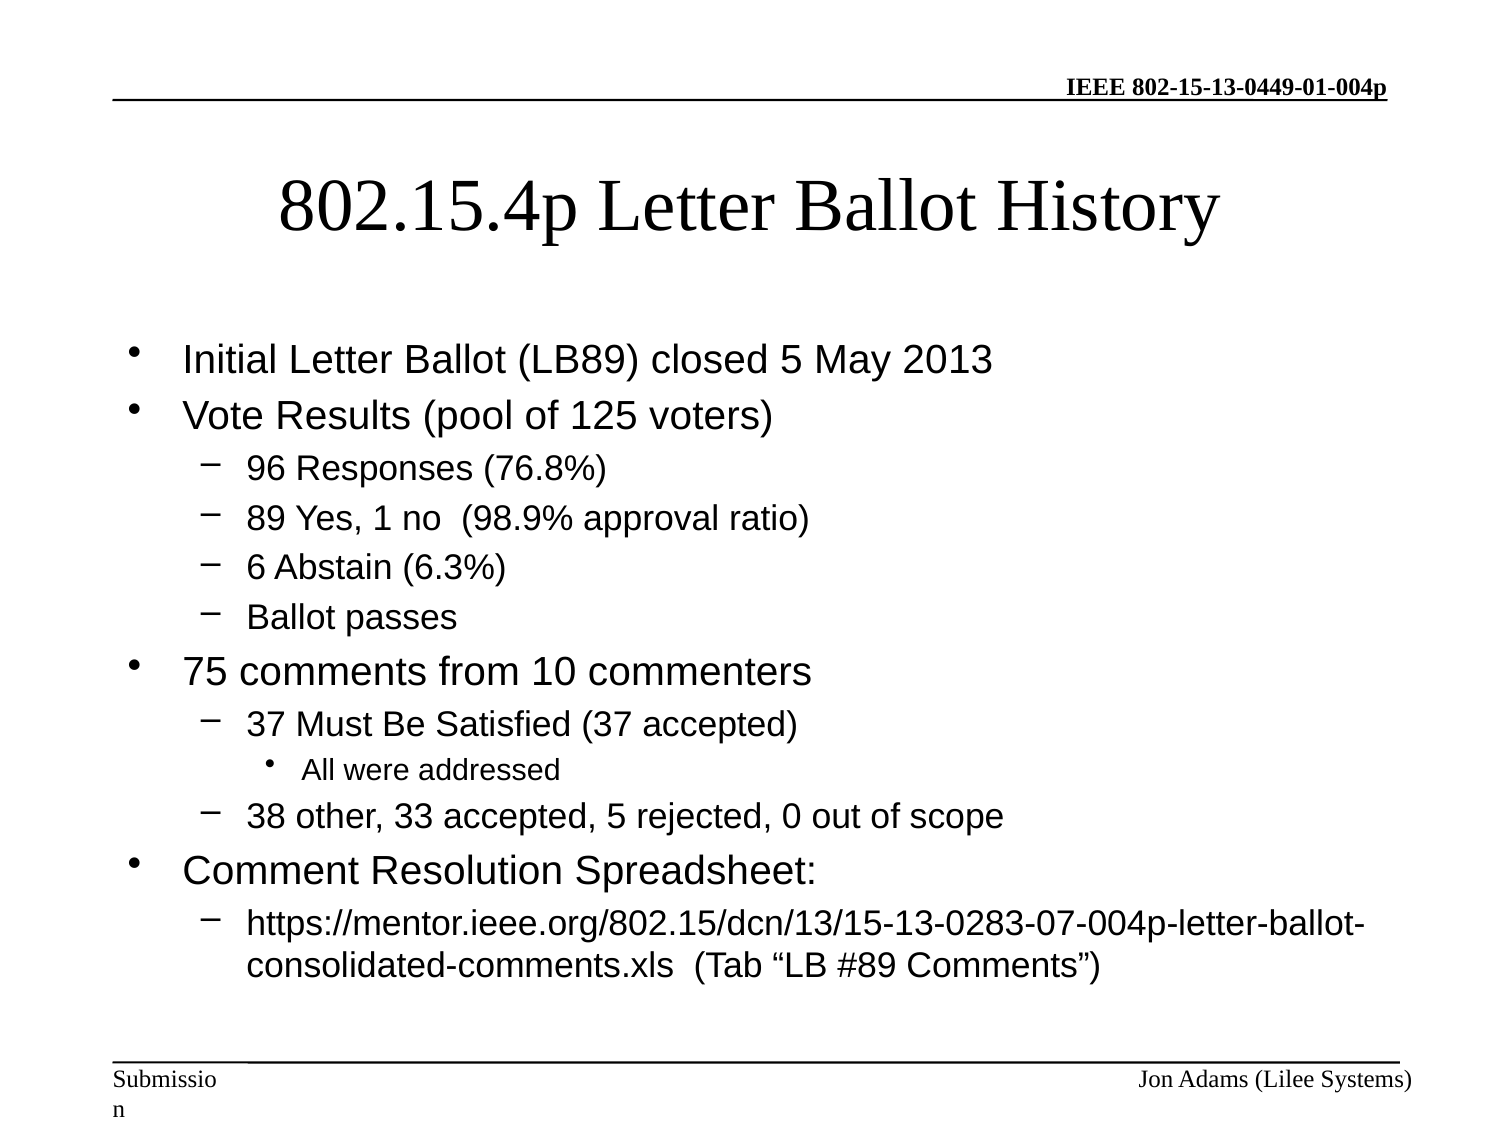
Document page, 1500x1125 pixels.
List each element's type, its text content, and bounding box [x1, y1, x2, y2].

text_box [112, 106, 1388, 232]
title 802.15.4p Letter Ballot History [112, 232, 1388, 288]
footer Jon Adams (Lilee Systems) [900, 1062, 1413, 1093]
list Initial Letter Ballot (LB89) closed 5 May 2013 Vote Results (pool of 125 voters) 96 Responses (76.8%) 89 Yes, 1 no (98.9% approval ratio) 6 Abstain (6.3%) Ballot passes 75 comments from 10 commenters 37 Must Be Satisfied (37 accepted) All were addressed 38 other, 33 accepted, 5 rejected, 0 out of scope Comment Resolution Spreadsheet: https://mentor.ieee.org/802.15/dcn/13/15-13-0283-07-004p-letter-ballot-consolidated-comments.xls (Tab “LB #89 Comments”) [112, 324, 1388, 1000]
